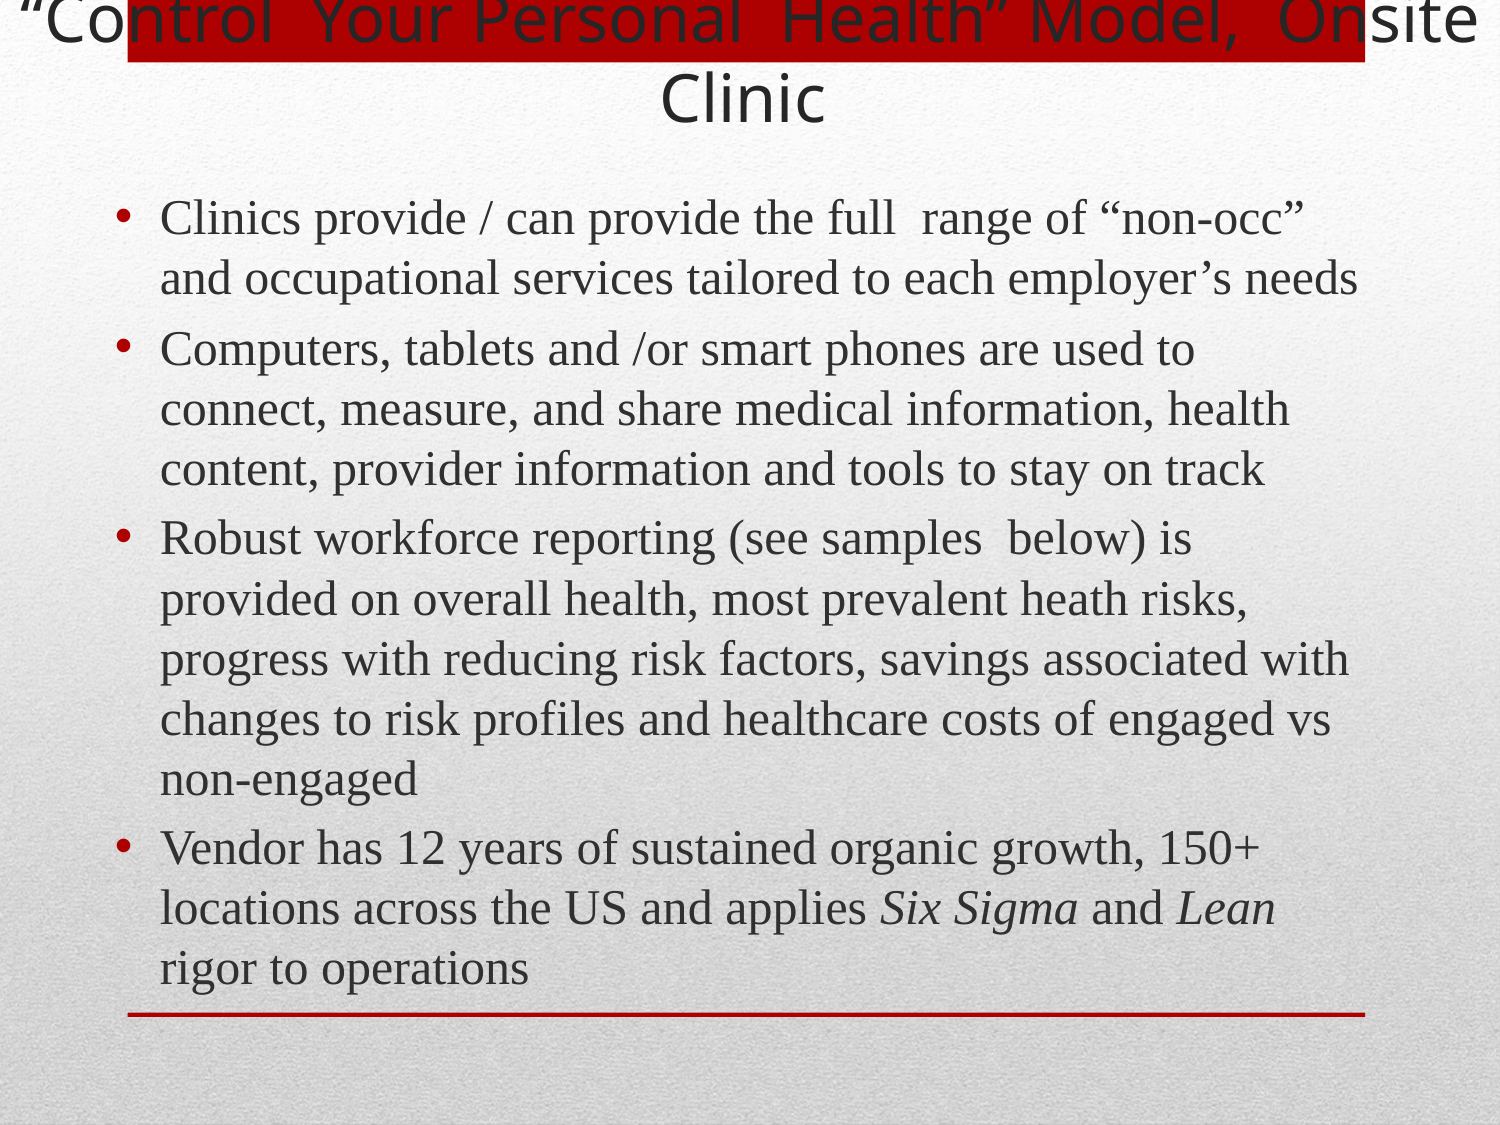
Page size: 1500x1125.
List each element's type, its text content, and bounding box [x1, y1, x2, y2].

title “Control Your Personal Health” Model, Onsite Clinic [0, 5, 1500, 144]
picture [0, 0, 127, 5]
picture [0, 144, 1500, 1125]
picture [1366, 0, 1500, 5]
list Clinics provide / can provide the full range of “non-occ” and occupational services tailored to each employer’s needs Computers, tablets and /or smart phones are used to connect, measure, and share medical information, health content, provider information and tools to stay on track Robust workforce reporting (see samples below) is provided on overall health, most prevalent heath risks, progress with reducing risk factors, savings associated with changes to risk profiles and healthcare costs of engaged vs non-engaged Vendor has 12 years of sustained organic growth, 150+ locations across the US and applies Six Sigma and Lean rigor to operations [99, 187, 1388, 1063]
